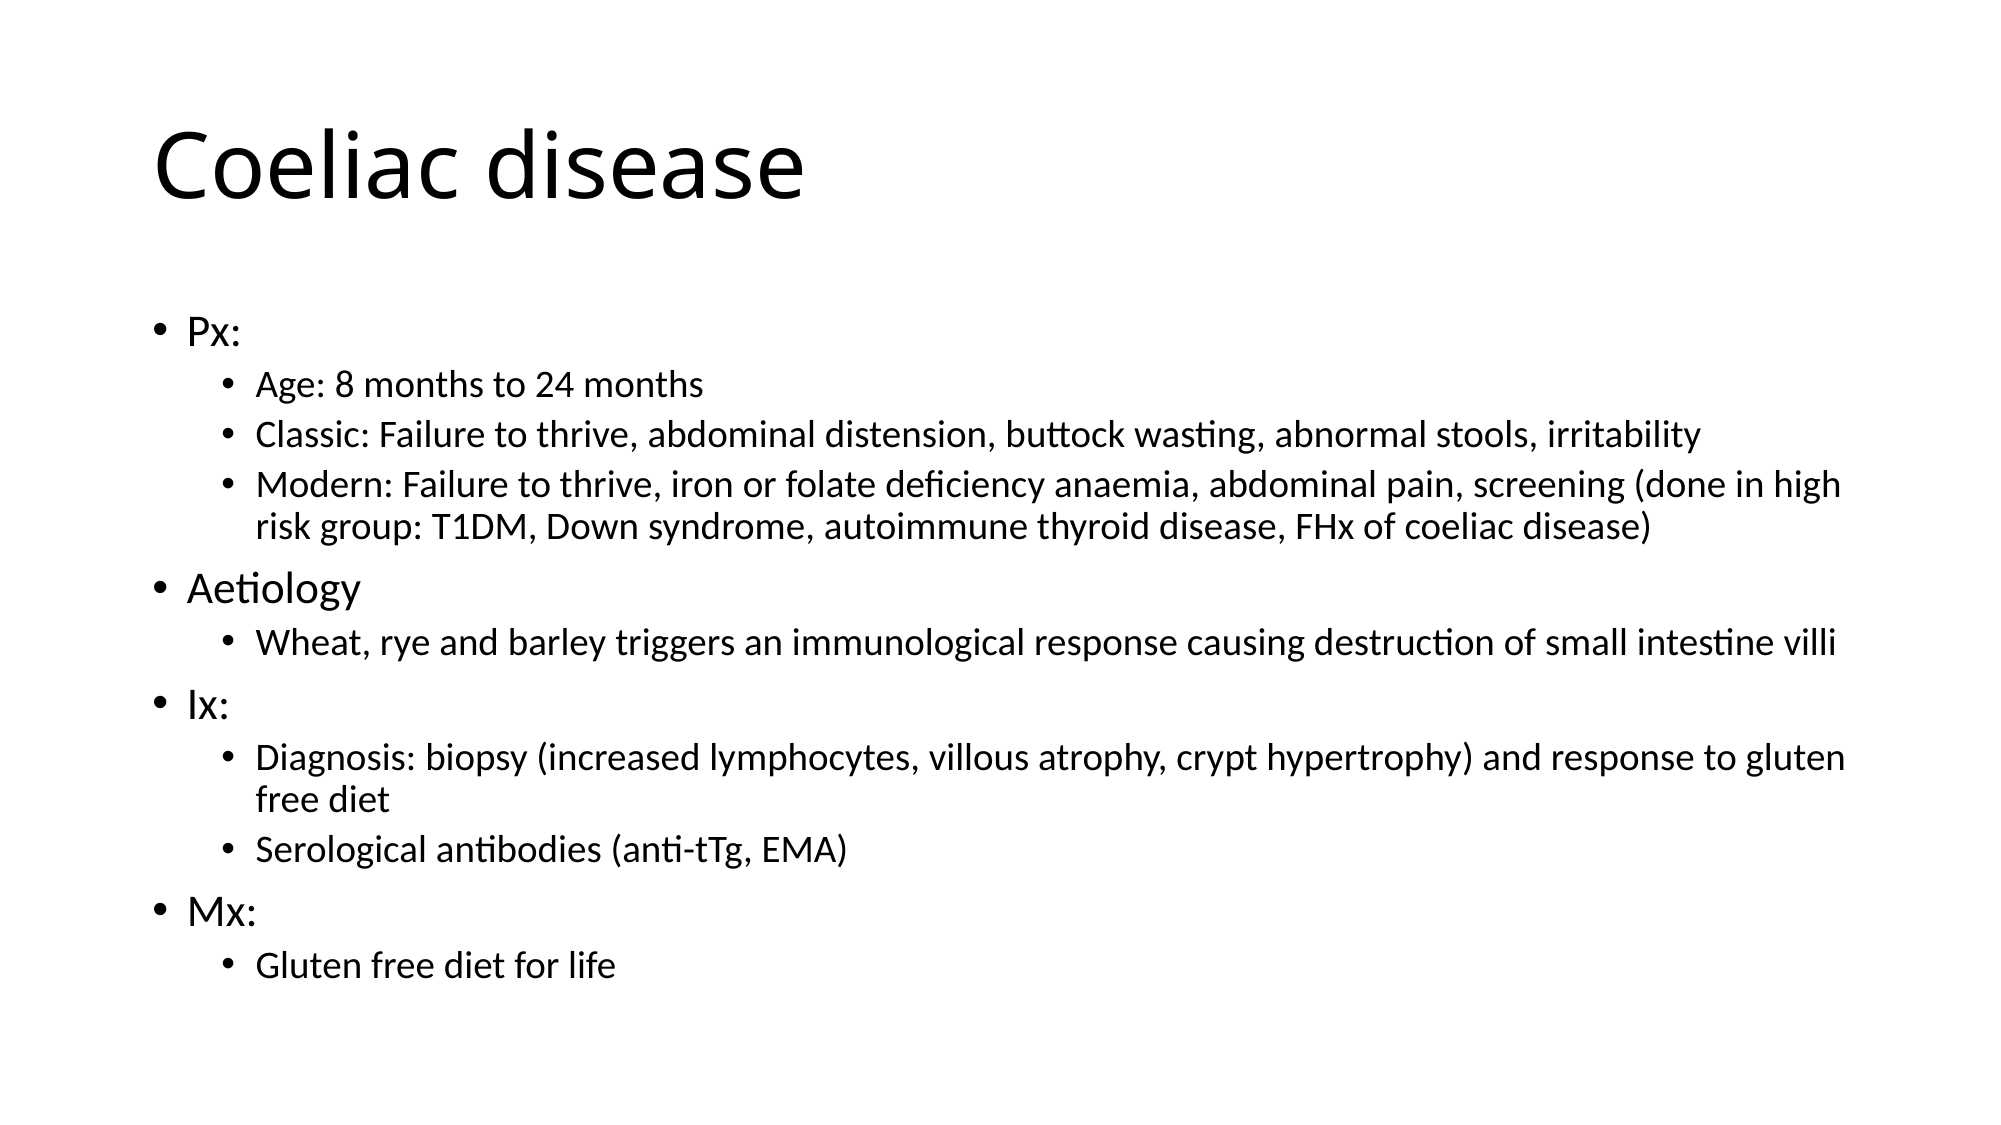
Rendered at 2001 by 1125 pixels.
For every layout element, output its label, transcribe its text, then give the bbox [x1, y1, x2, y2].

list Px: Age: 8 months to 24 months Classic: Failure to thrive, abdominal distension, buttock wasting, abnormal stools, irritability Modern: Failure to thrive, iron or folate deficiency anaemia, abdominal pain, screening (done in high risk group: T1DM, Down syndrome, autoimmune thyroid disease, FHx of coeliac disease) Aetiology Wheat, rye and barley triggers an immunological response causing destruction of small intestine villi Ix: Diagnosis: biopsy (increased lymphocytes, villous atrophy, crypt hypertrophy) and response to gluten free diet Serological antibodies (anti-tTg, EMA) Mx: Gluten free diet for life [137, 299, 1863, 1014]
title Coeliac disease [137, 59, 1863, 278]
